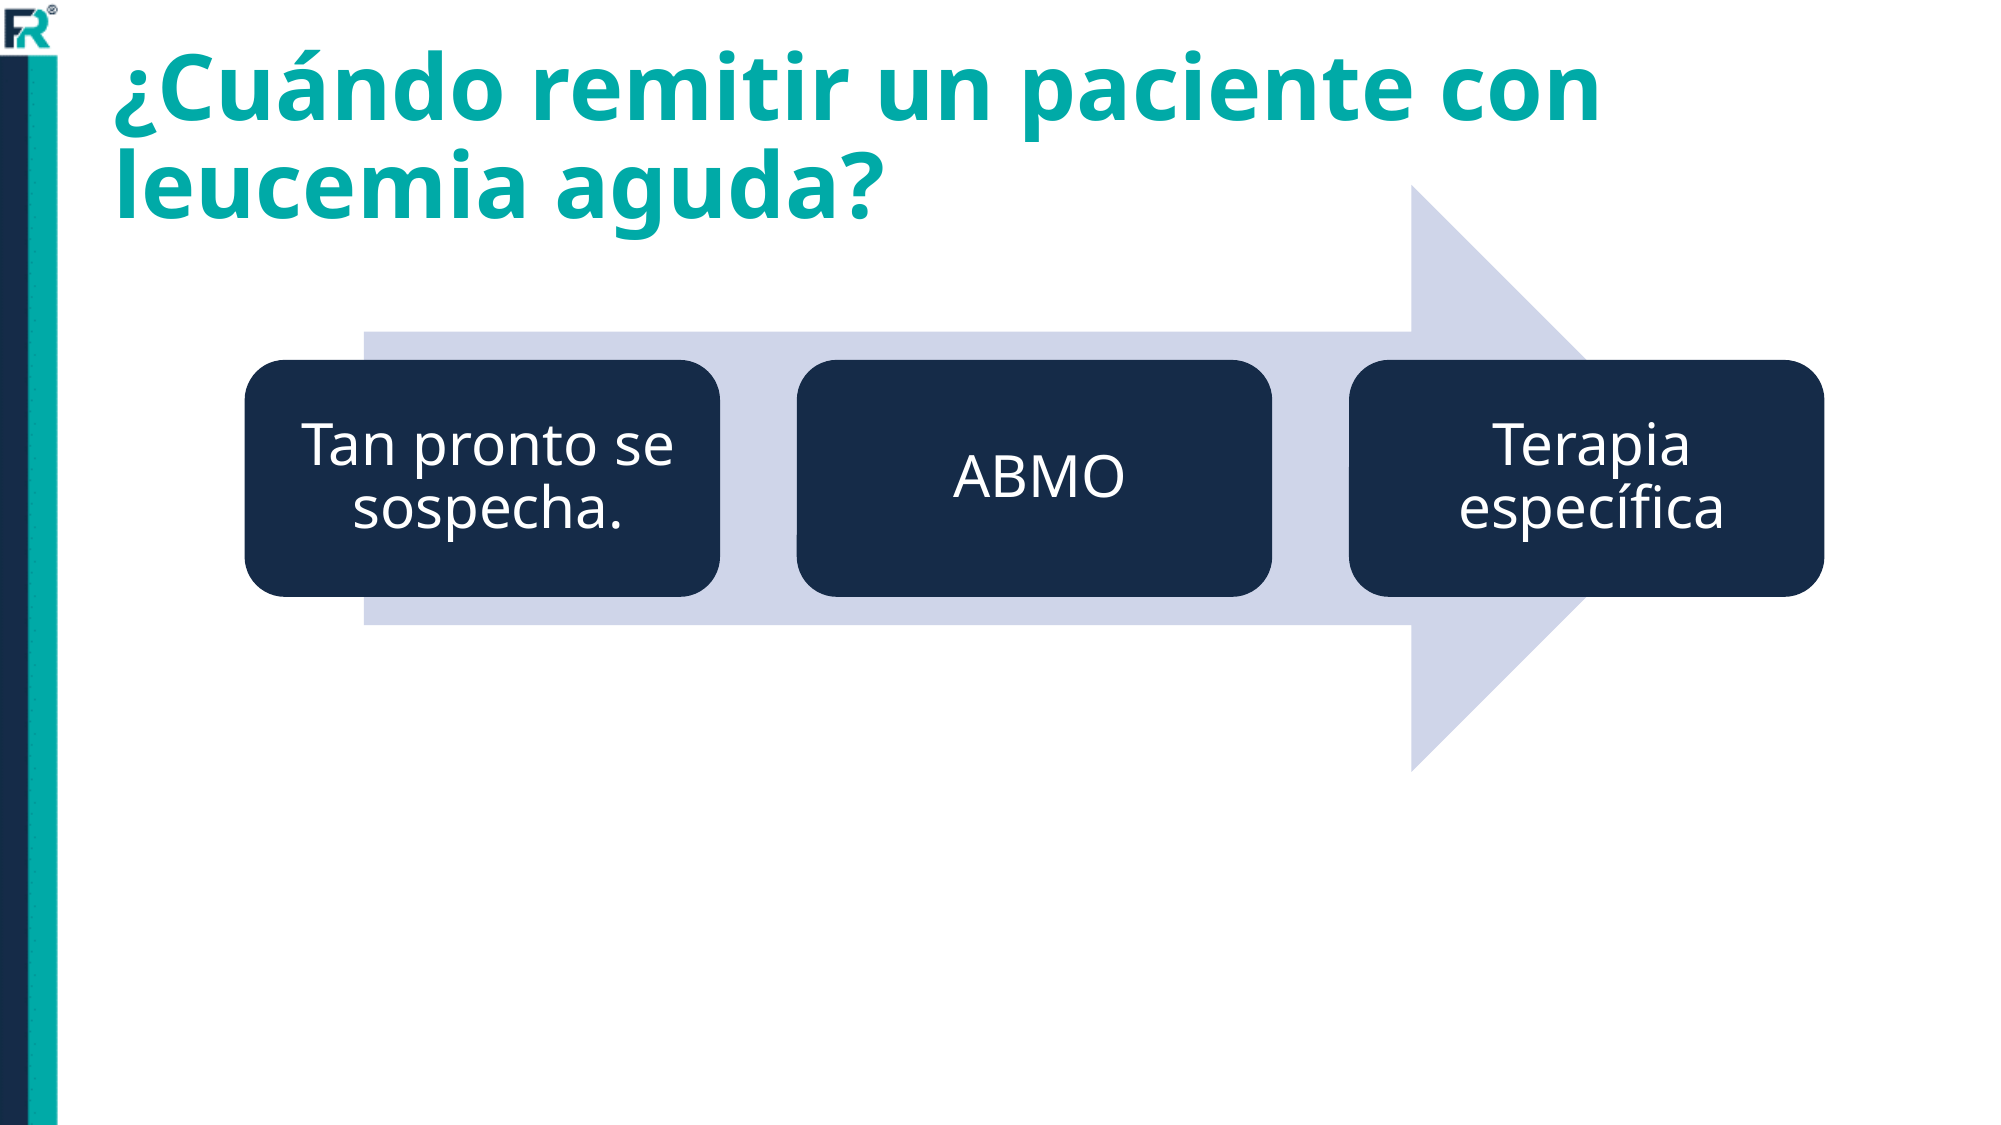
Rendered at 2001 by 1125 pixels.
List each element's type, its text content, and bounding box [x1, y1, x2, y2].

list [245, 184, 1824, 772]
title ¿Cuándo remitir un paciente con leucemia aguda? [98, 31, 1824, 249]
picture [0, 0, 2001, 1125]
